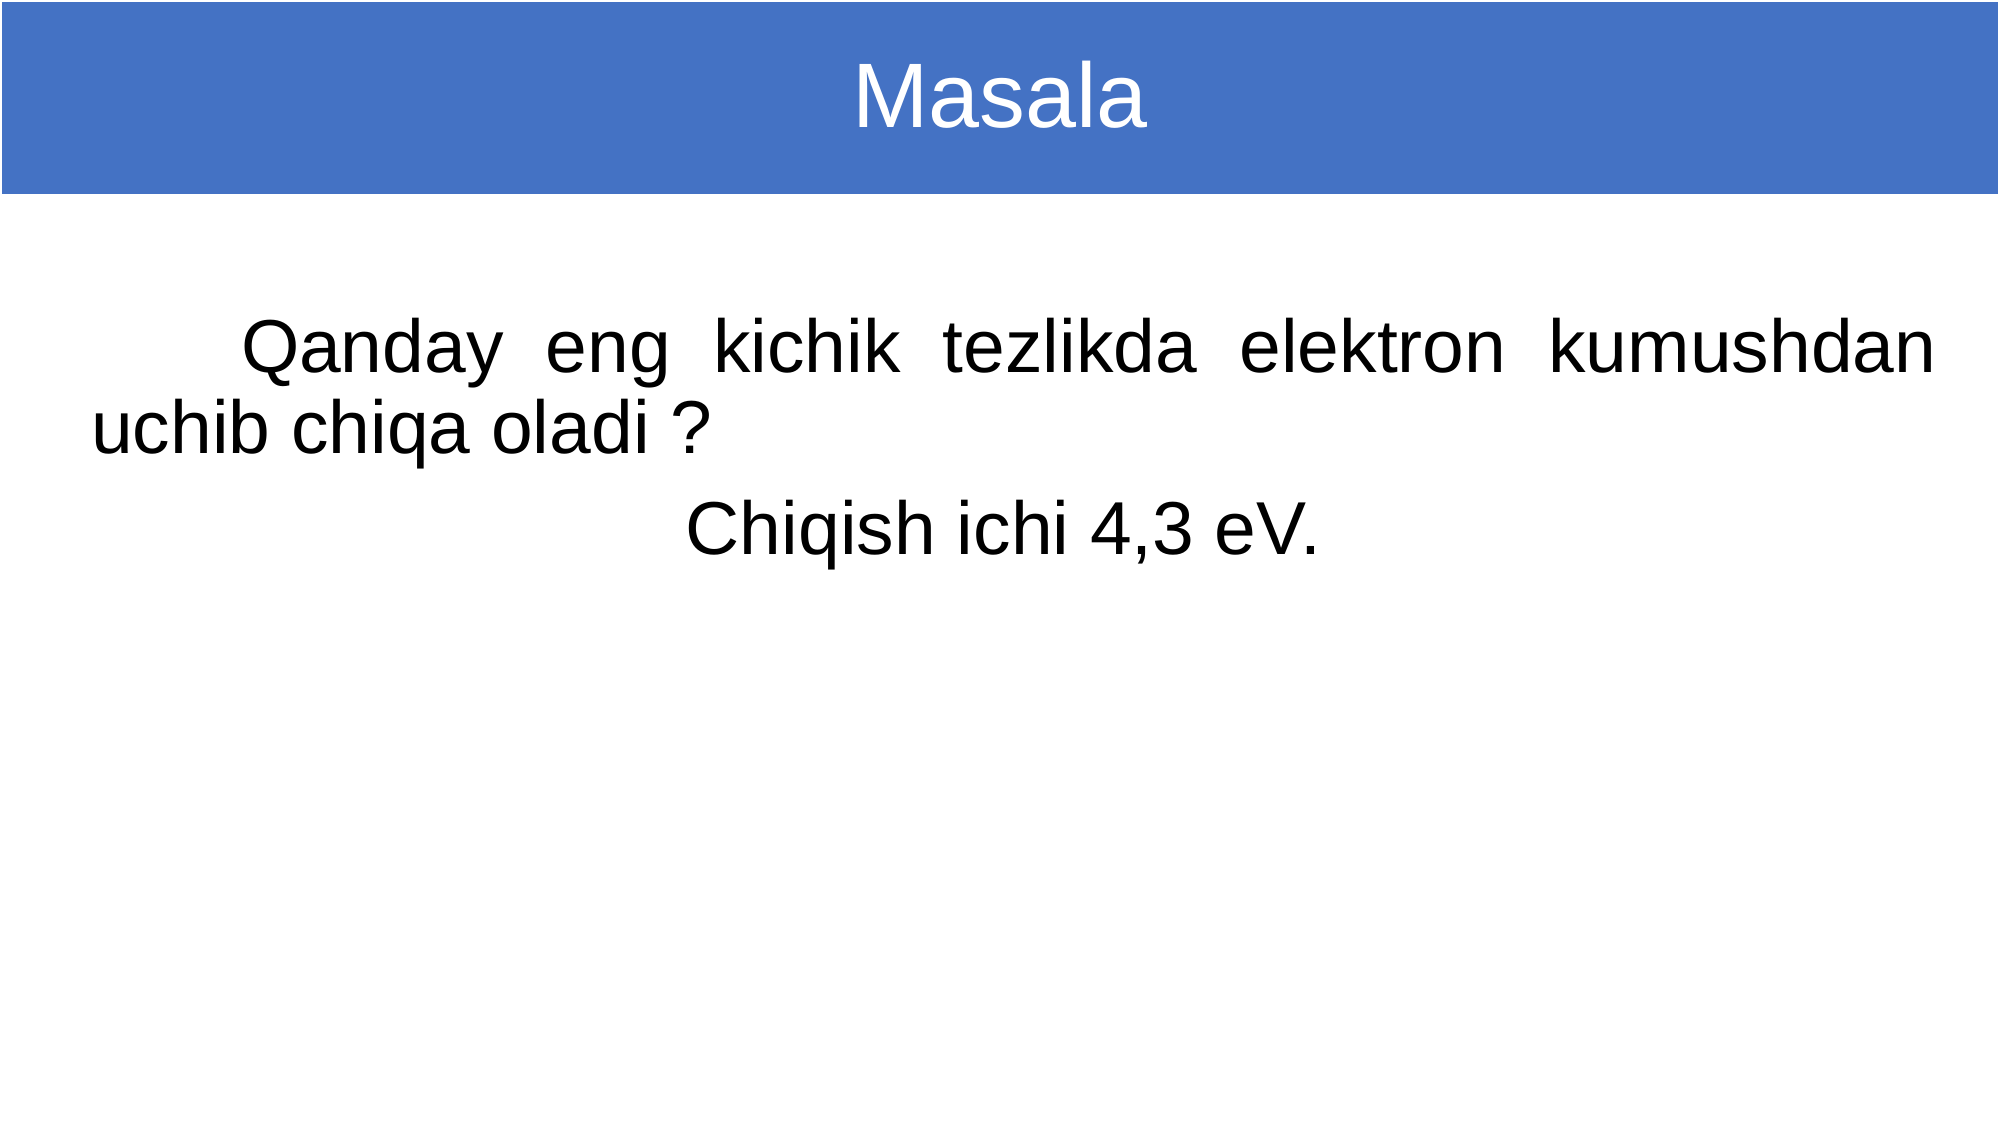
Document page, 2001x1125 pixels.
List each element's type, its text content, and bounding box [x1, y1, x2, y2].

title Masala [0, 0, 2000, 197]
